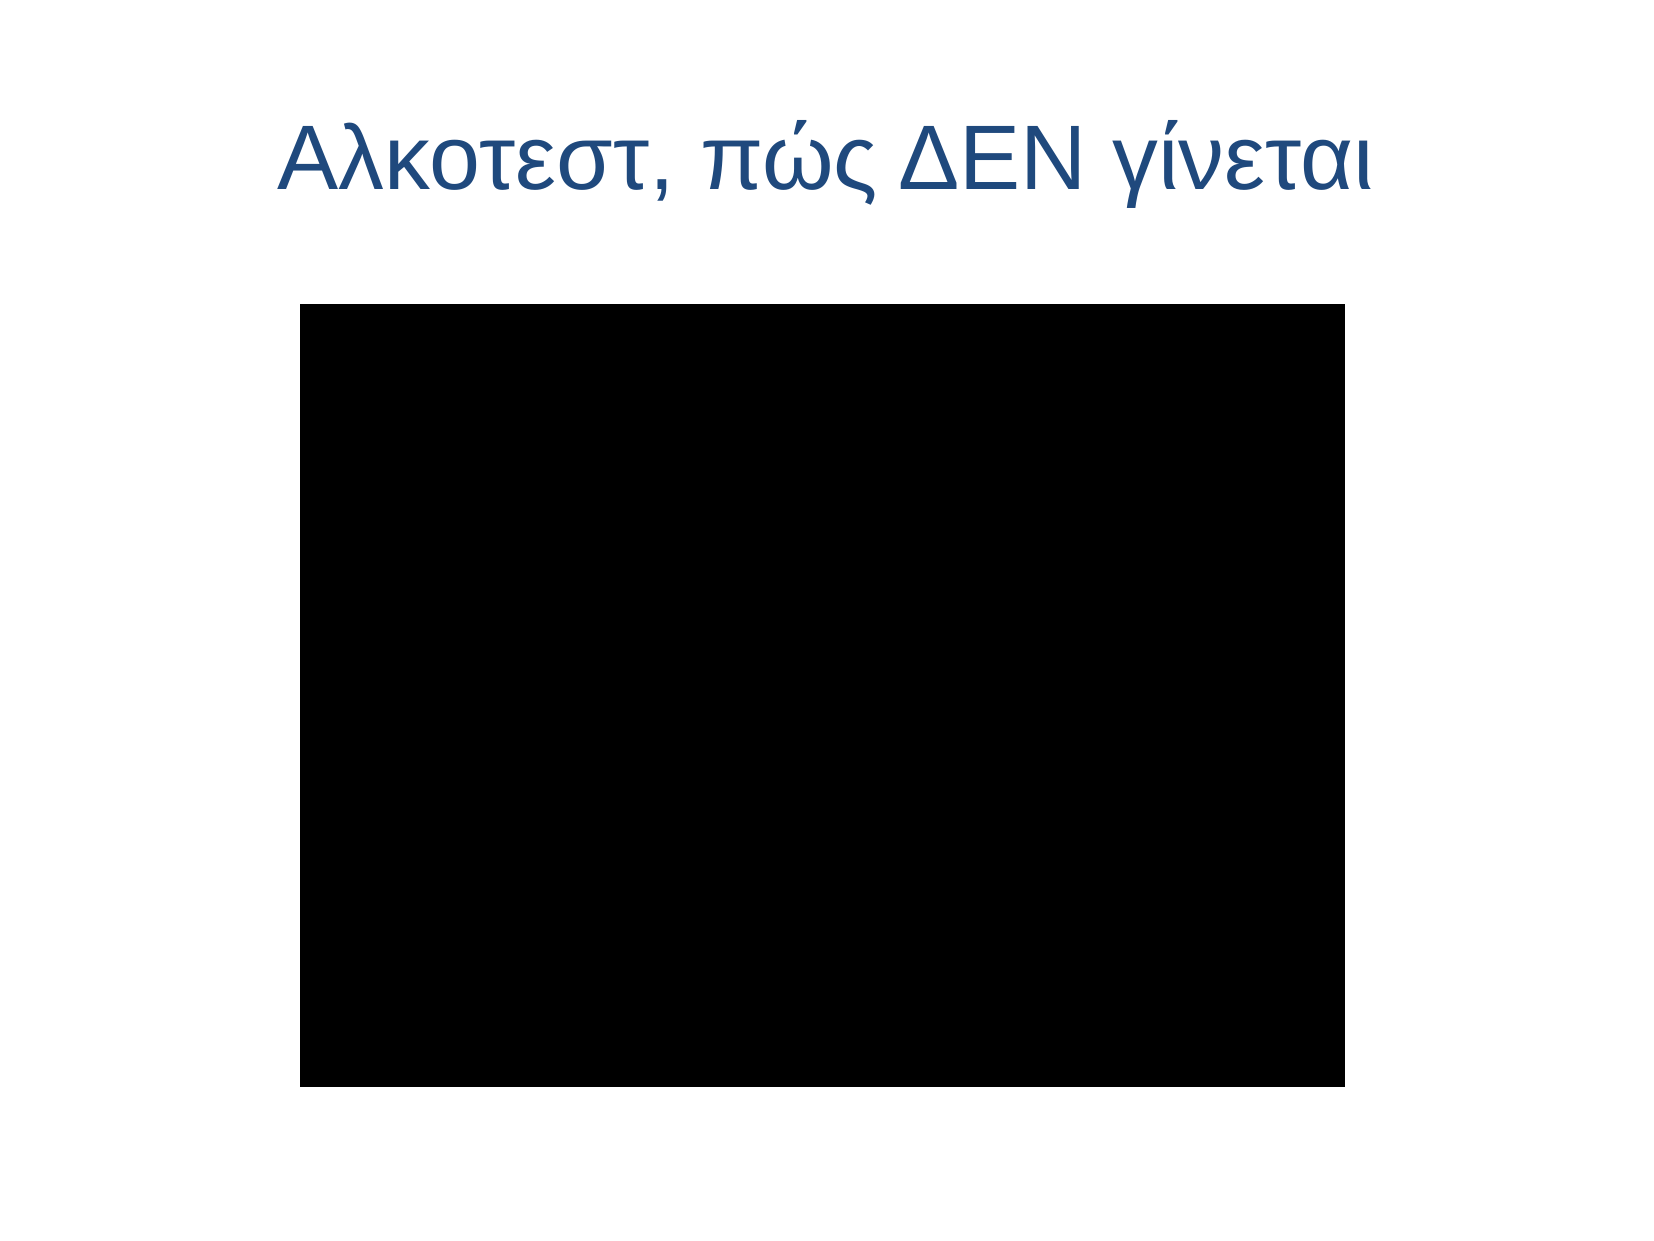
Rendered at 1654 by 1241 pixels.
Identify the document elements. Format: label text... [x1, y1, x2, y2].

title Αλκοτεστ, πώς ΔΕΝ γίνεται [82, 49, 1571, 257]
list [299, 303, 1346, 1089]
